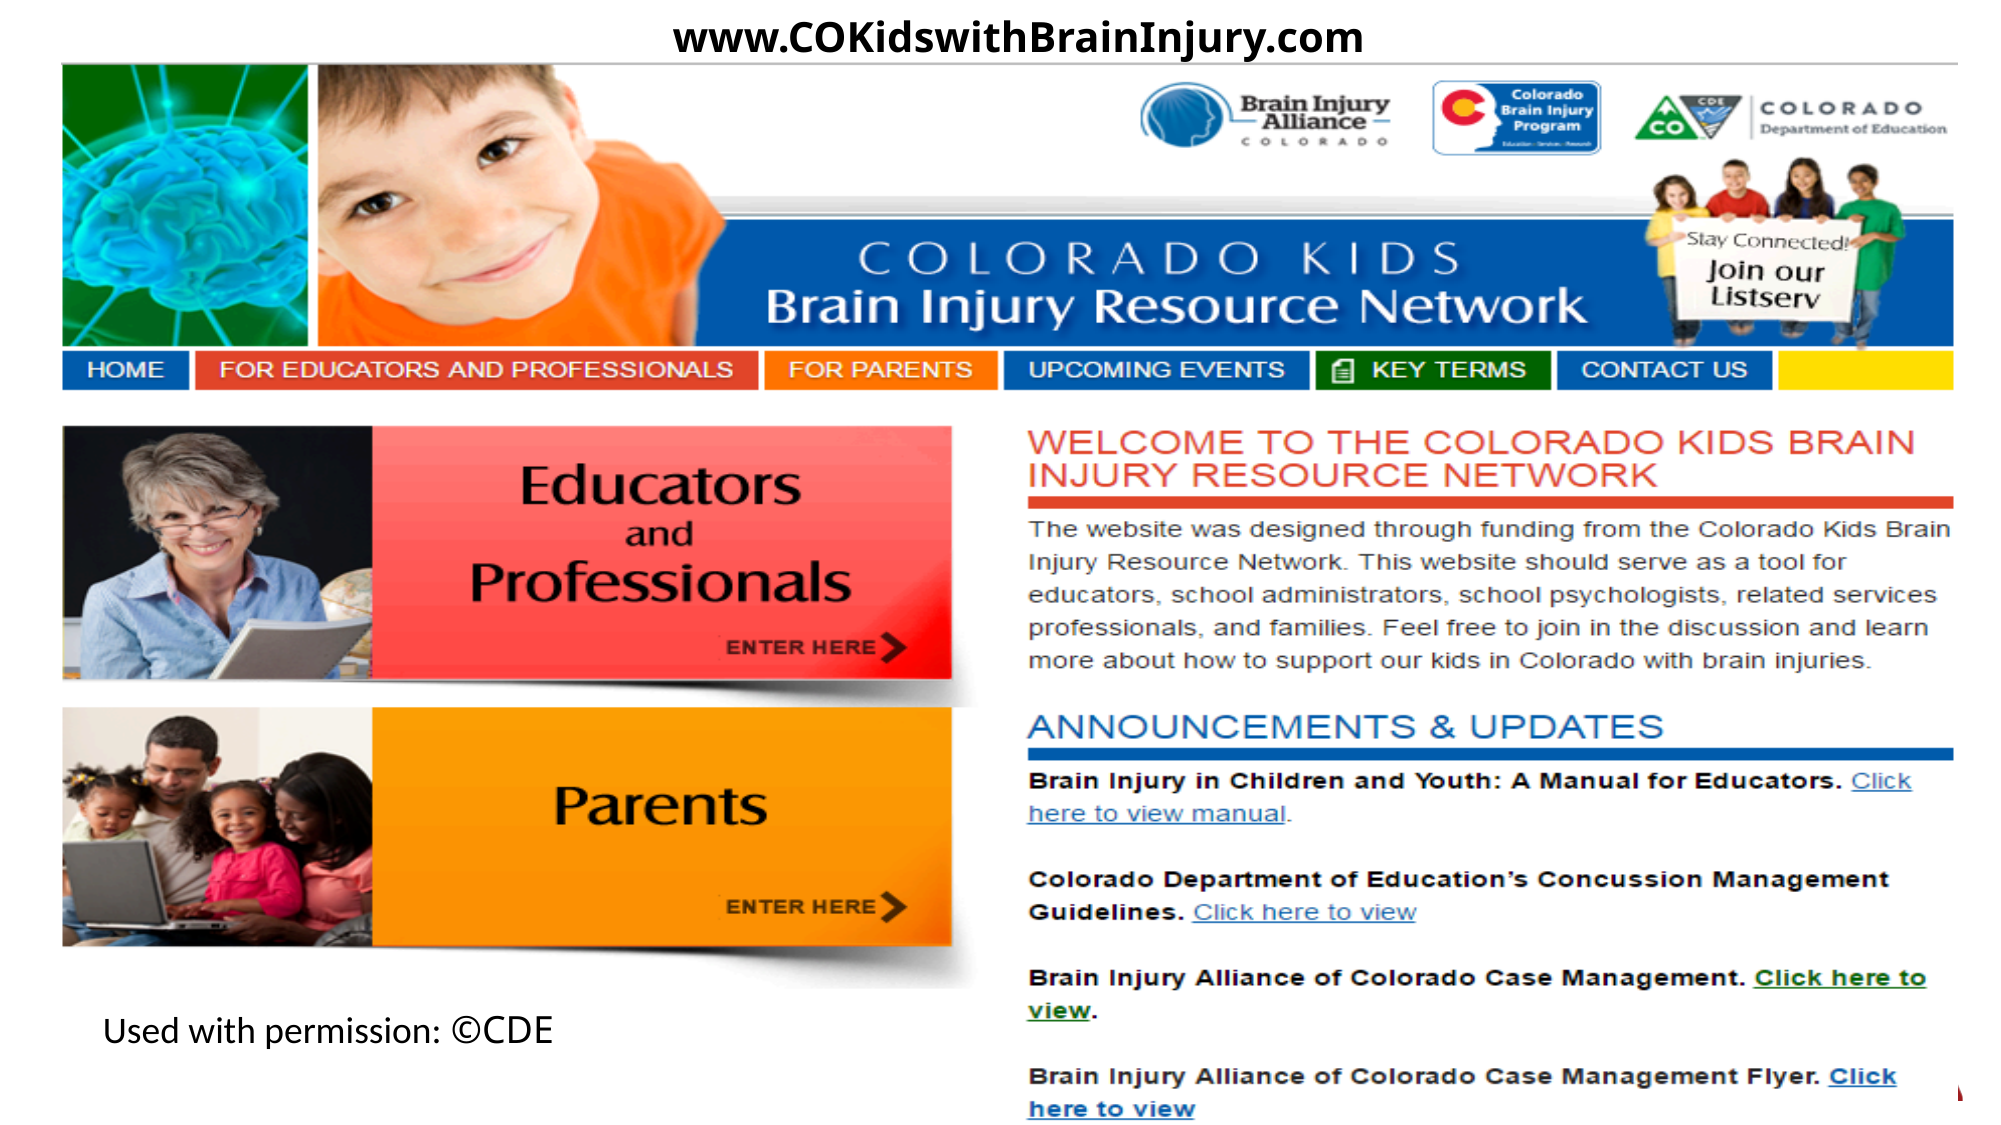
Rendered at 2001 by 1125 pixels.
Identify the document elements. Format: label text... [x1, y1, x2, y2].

picture [61, 62, 1958, 1125]
text_box www.COKidswithBrainInjury.com [657, 3, 1443, 62]
